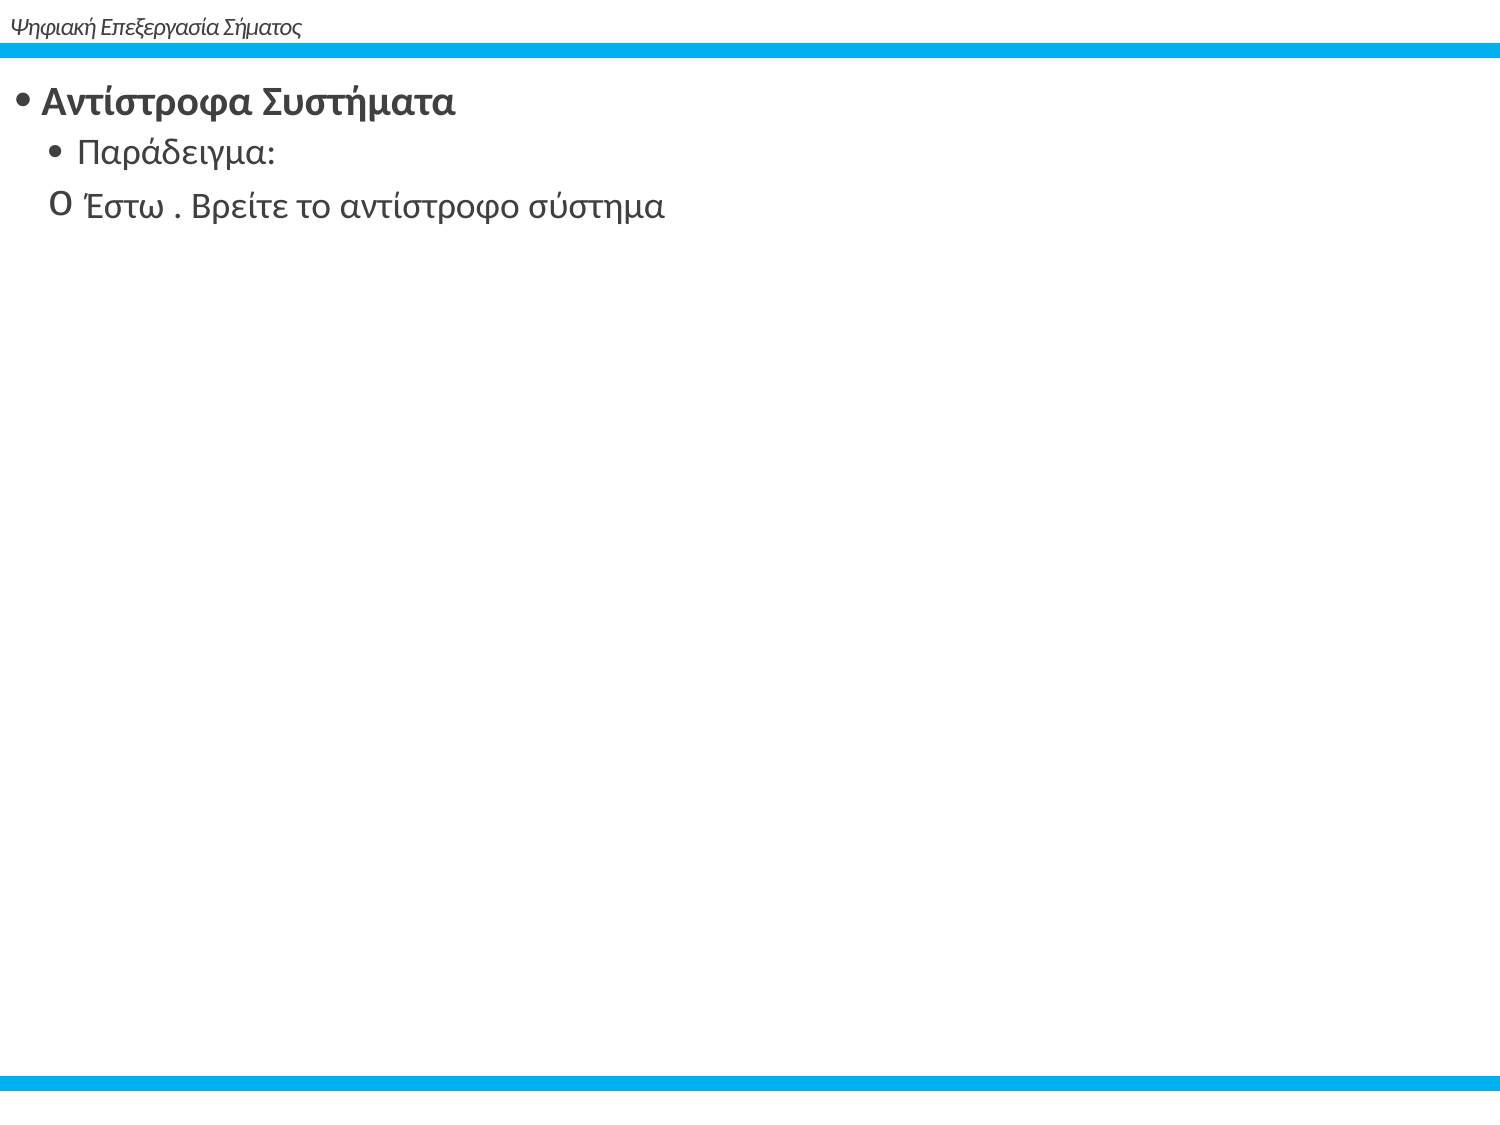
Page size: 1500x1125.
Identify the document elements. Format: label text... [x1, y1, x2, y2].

title Ψηφιακή Επεξεργασία Σήματος [0, 20, 1484, 43]
text_box [0, 43, 1500, 58]
text_box [0, 1076, 1500, 1091]
